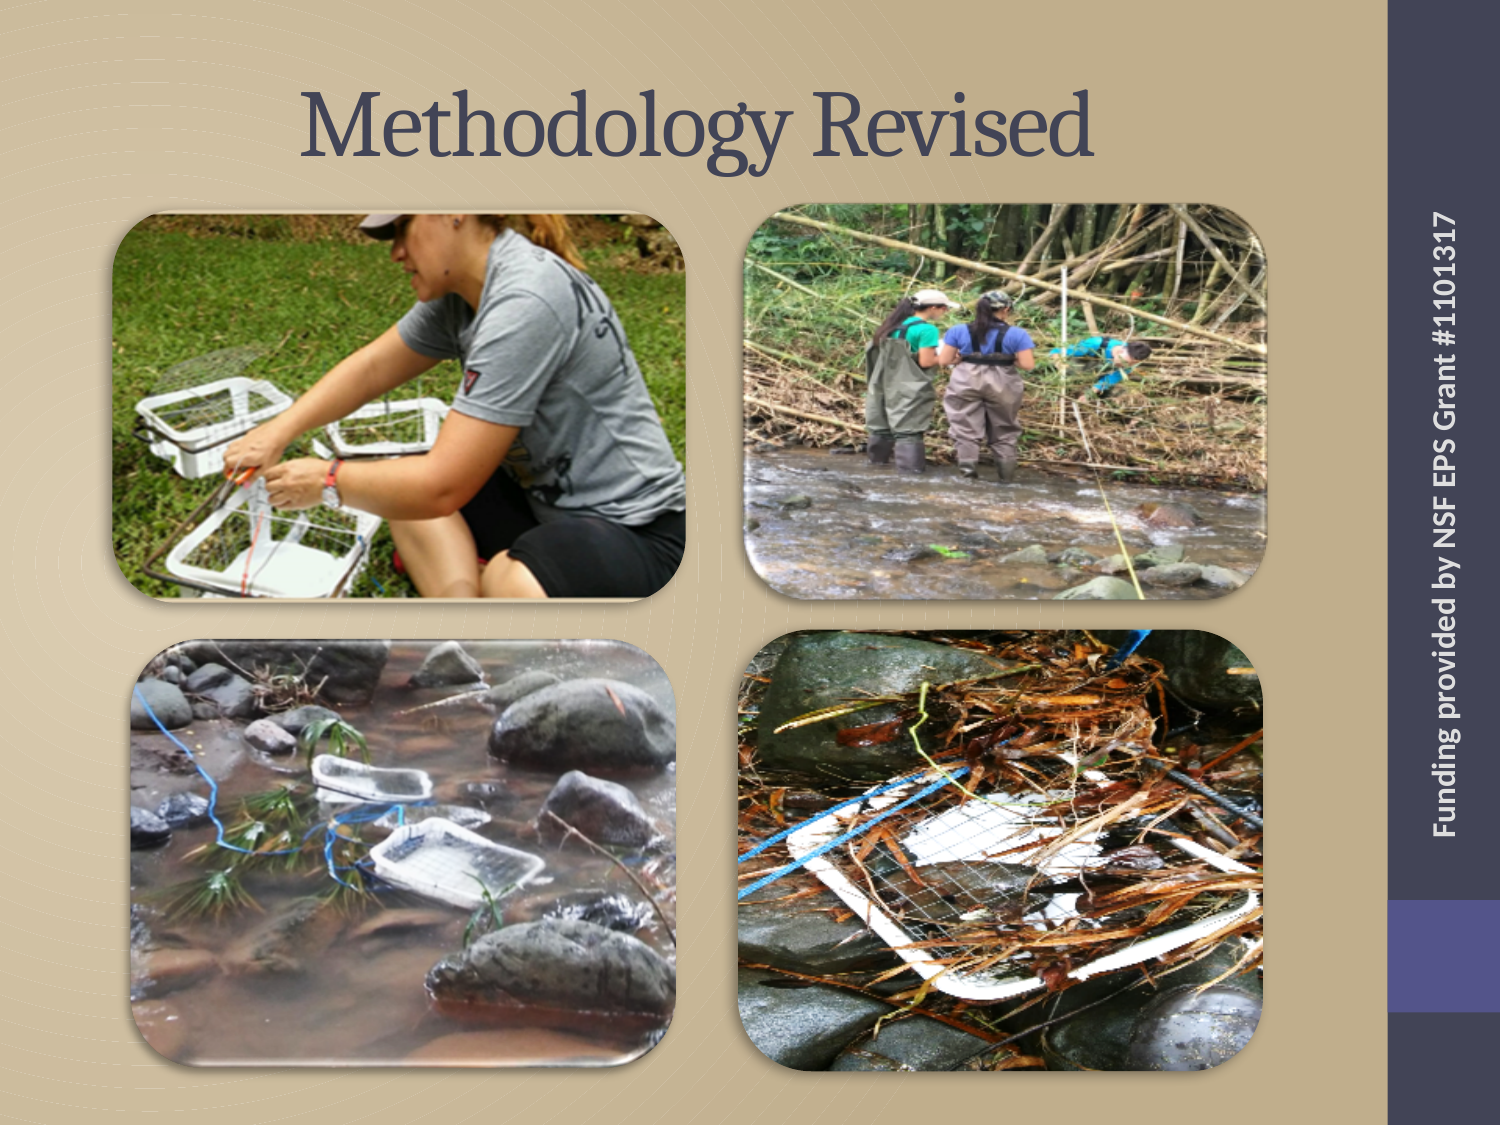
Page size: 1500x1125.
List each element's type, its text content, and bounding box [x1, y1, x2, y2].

title Methodology Revised [72, 41, 1323, 197]
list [111, 208, 687, 604]
picture [724, 193, 1277, 619]
picture [111, 629, 687, 1088]
footer Funding provided by NSF EPS Grant #1101317 [1408, 162, 1475, 889]
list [737, 629, 1264, 1072]
